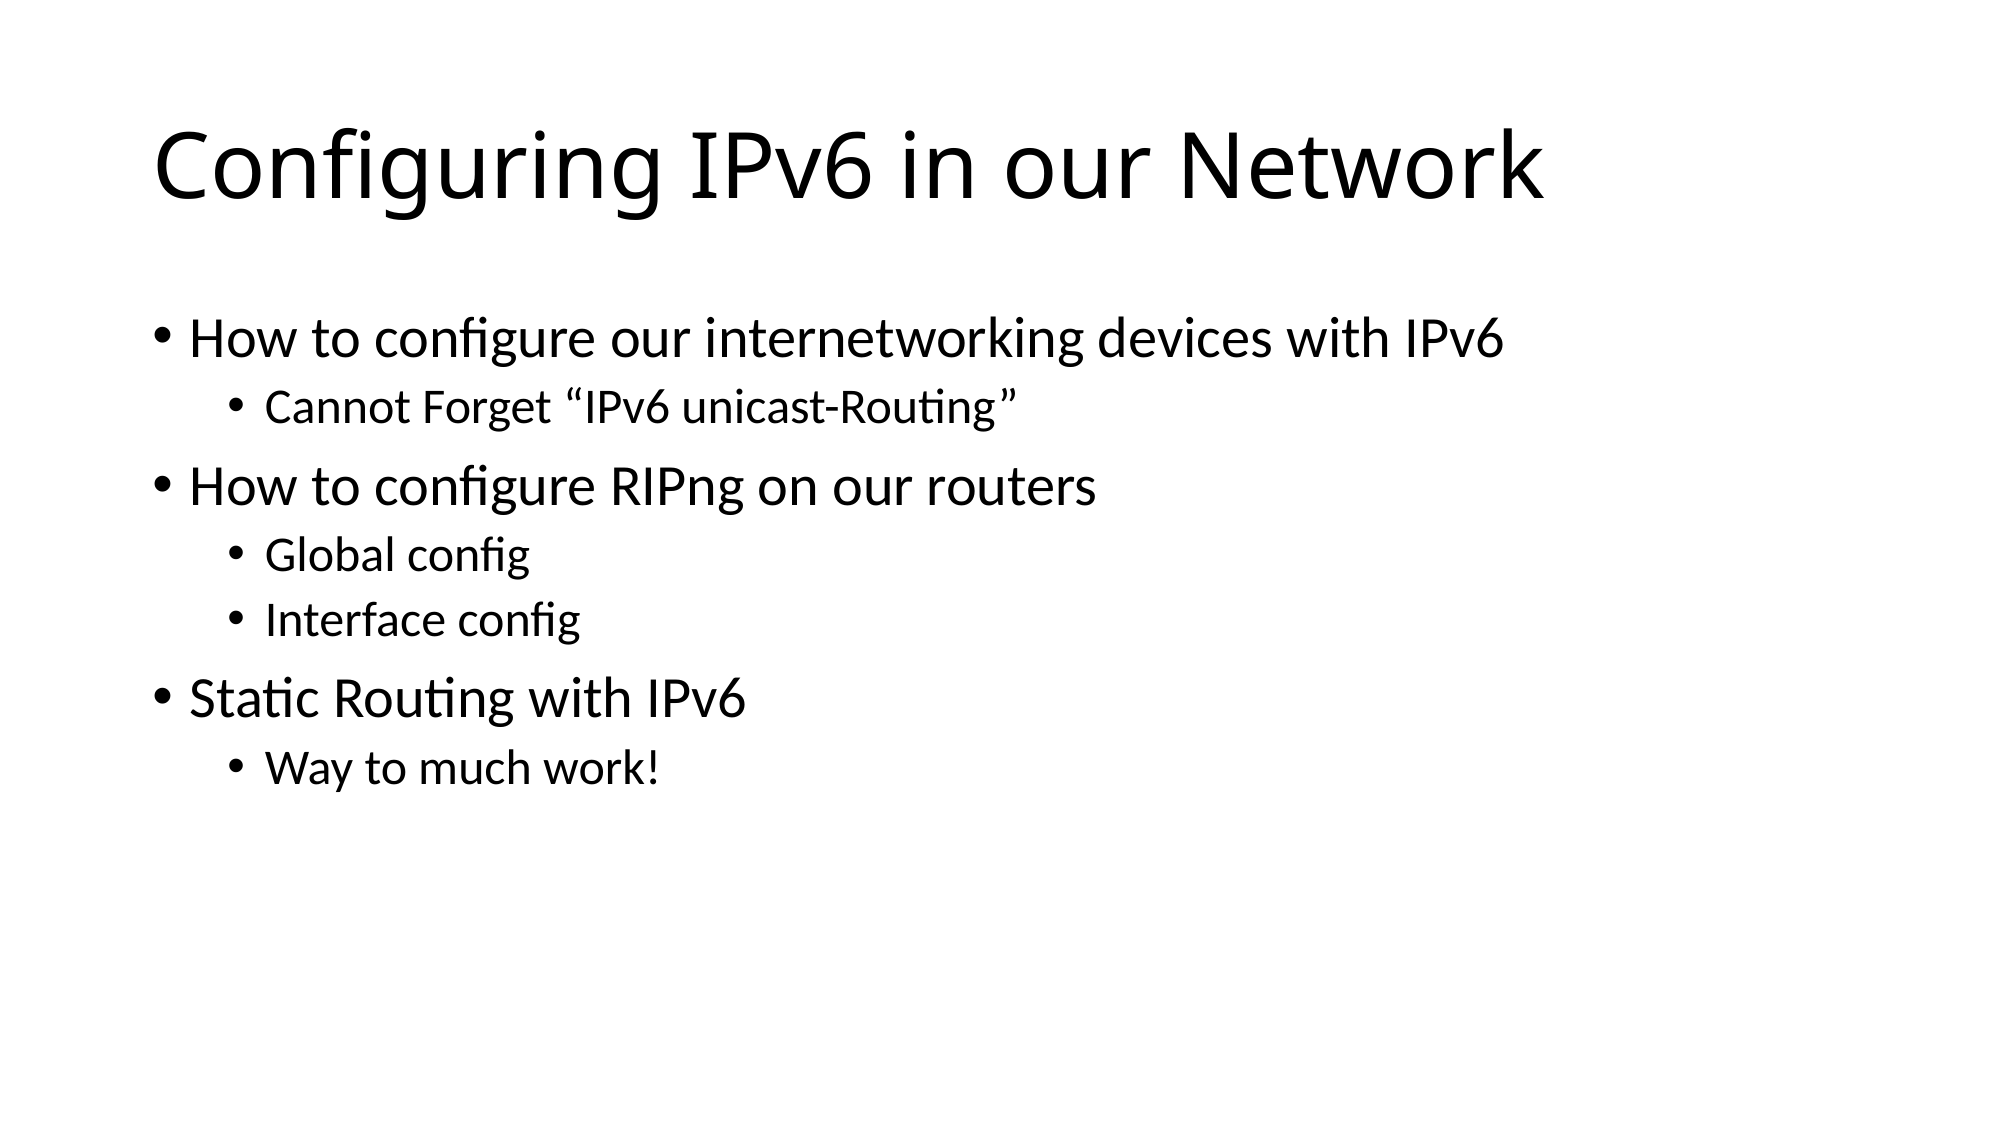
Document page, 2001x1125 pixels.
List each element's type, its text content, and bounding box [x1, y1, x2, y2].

list How to configure our internetworking devices with IPv6 Cannot Forget “IPv6 unicast-Routing” How to configure RIPng on our routers Global config Interface config Static Routing with IPv6 Way to much work! [137, 299, 1863, 1014]
title Configuring IPv6 in our Network [137, 59, 1863, 278]
